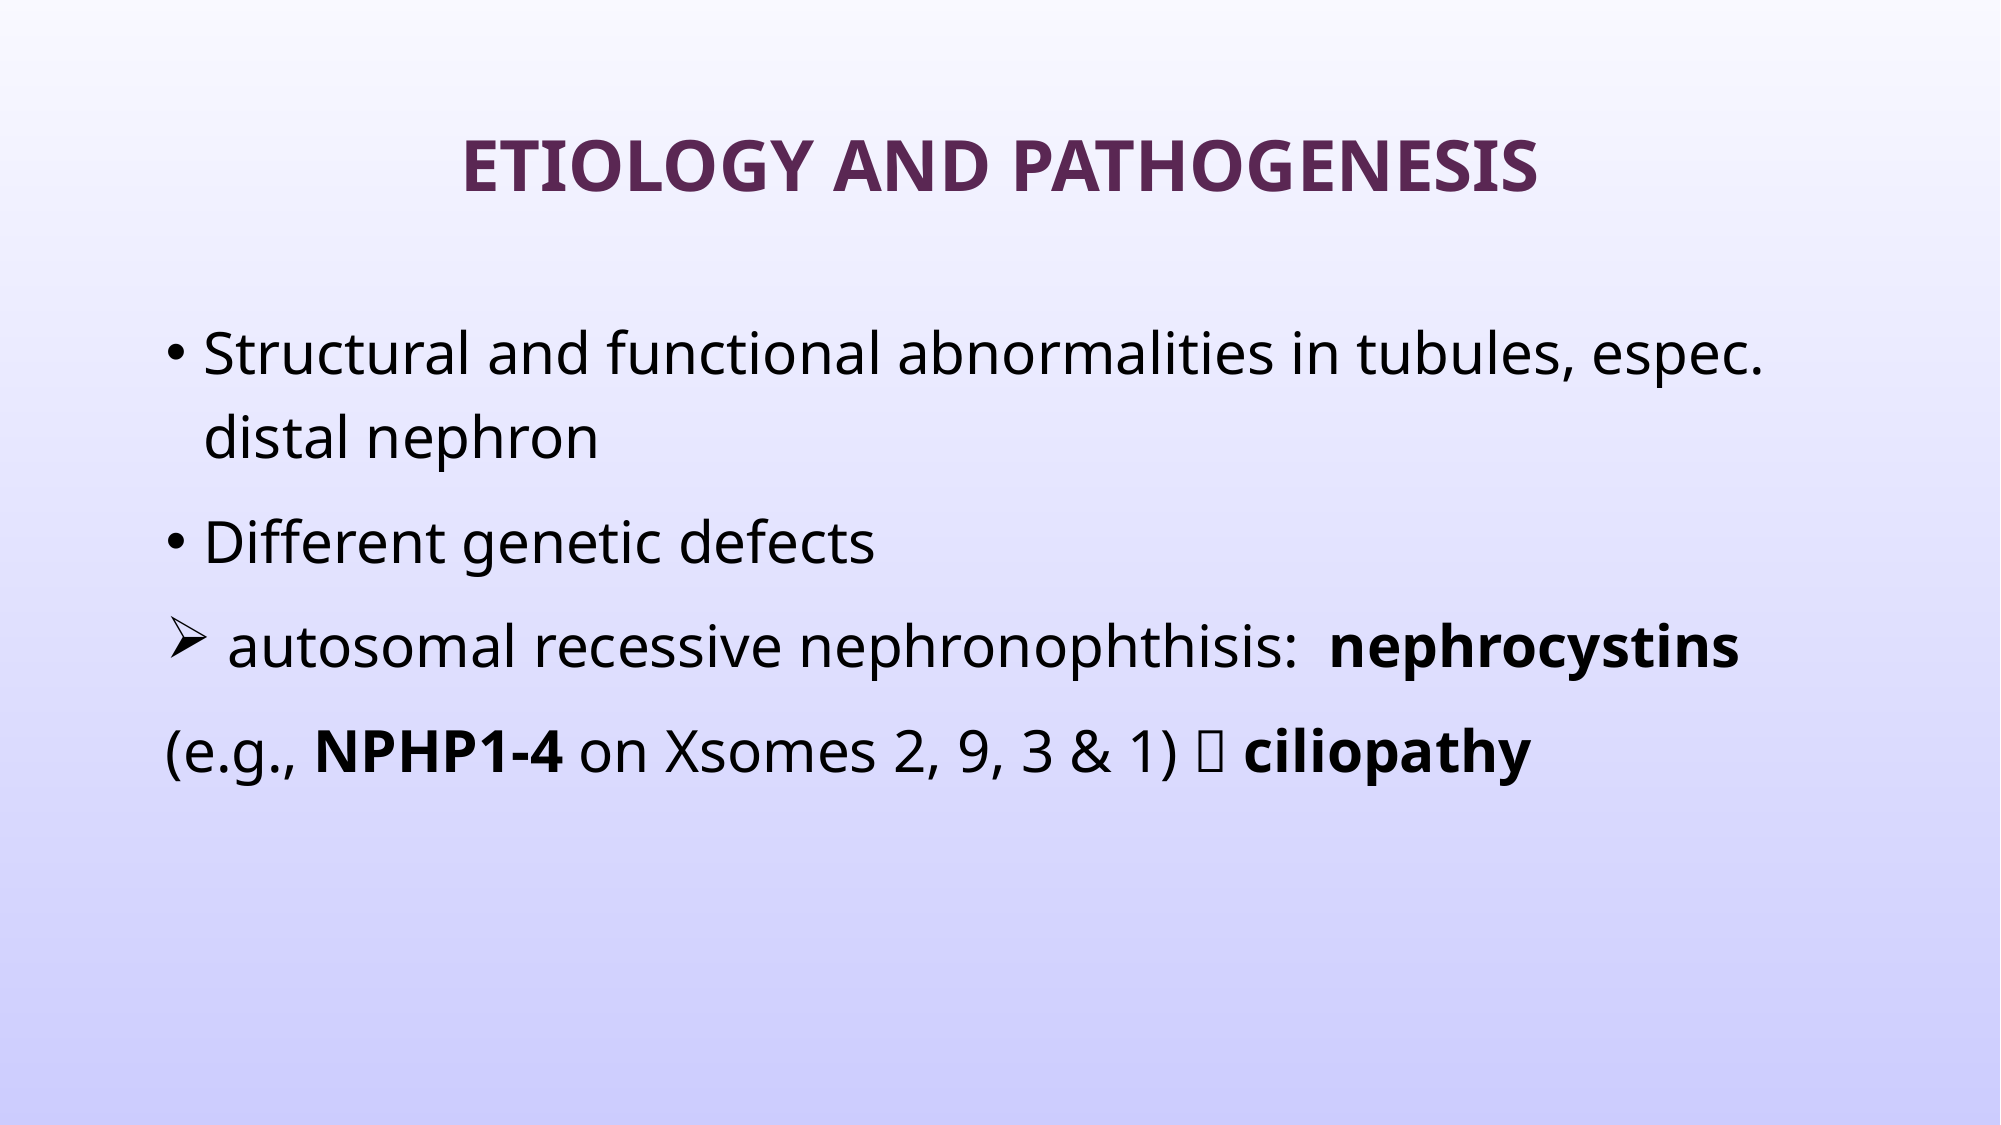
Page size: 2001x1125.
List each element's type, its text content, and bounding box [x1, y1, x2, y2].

list Structural and functional abnormalities in tubules, espec. distal nephron Different genetic defects autosomal recessive nephronophthisis: nephrocystins (e.g., NPHP1-4 on Xsomes 2, 9, 3 & 1)  ciliopathy [150, 295, 1807, 1125]
title Etiology and pathogenesis [150, 60, 1850, 278]
